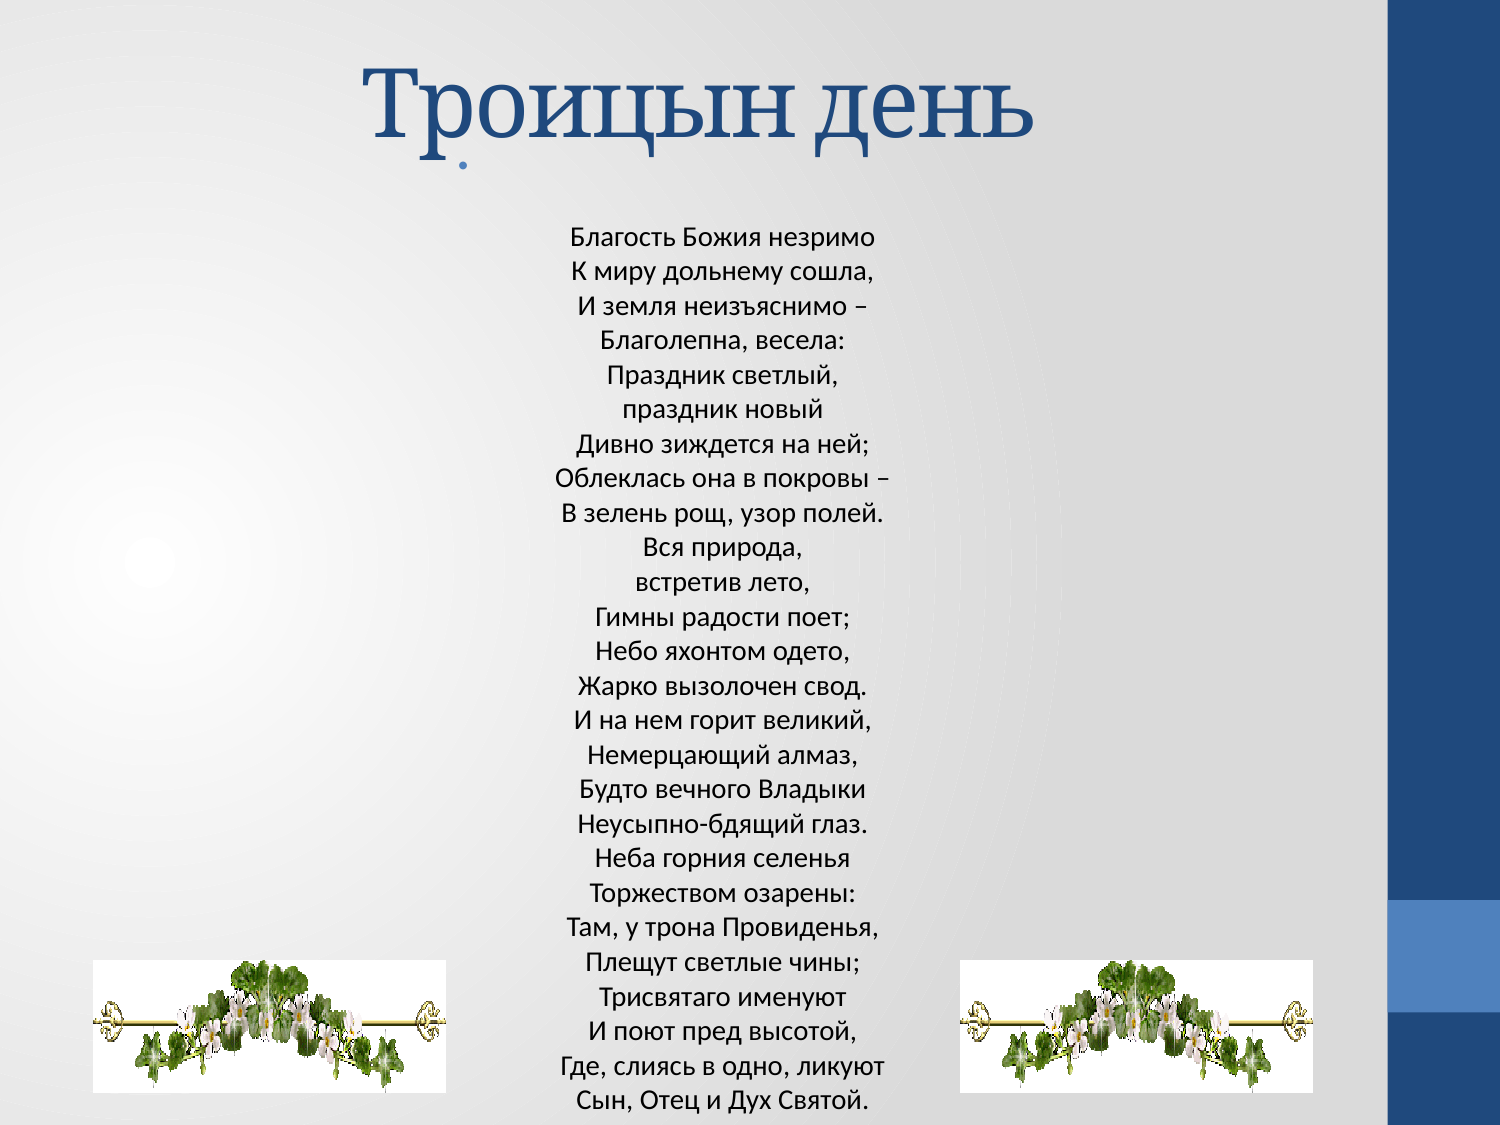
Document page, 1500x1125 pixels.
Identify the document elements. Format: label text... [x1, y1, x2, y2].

list Благость Божия незримо К миру дольнему сошла, И земля неизъяснимо – Благолепна, весела: Праздник светлый, праздник новый Дивно зиждется на ней; Облеклась она в покровы – В зелень рощ, узор полей. Вся природа, встретив лето, Гимны радости поет; Небо яхонтом одето, Жарко вызолочен свод. И на нем горит великий, Немерцающий алмаз, Будто вечного Владыки Неусыпно-бдящий глаз. Неба горния селенья Торжеством озарены: Там, у трона Провиденья, Плещут светлые чины; Трисвятаго именуют И поют пред высотой, Где, слиясь в одно, ликуют Сын, Отец и Дух Святой. [75, 140, 1325, 1125]
title Троицын день [75, 45, 1325, 140]
picture [93, 960, 446, 1093]
picture [960, 960, 1313, 1093]
